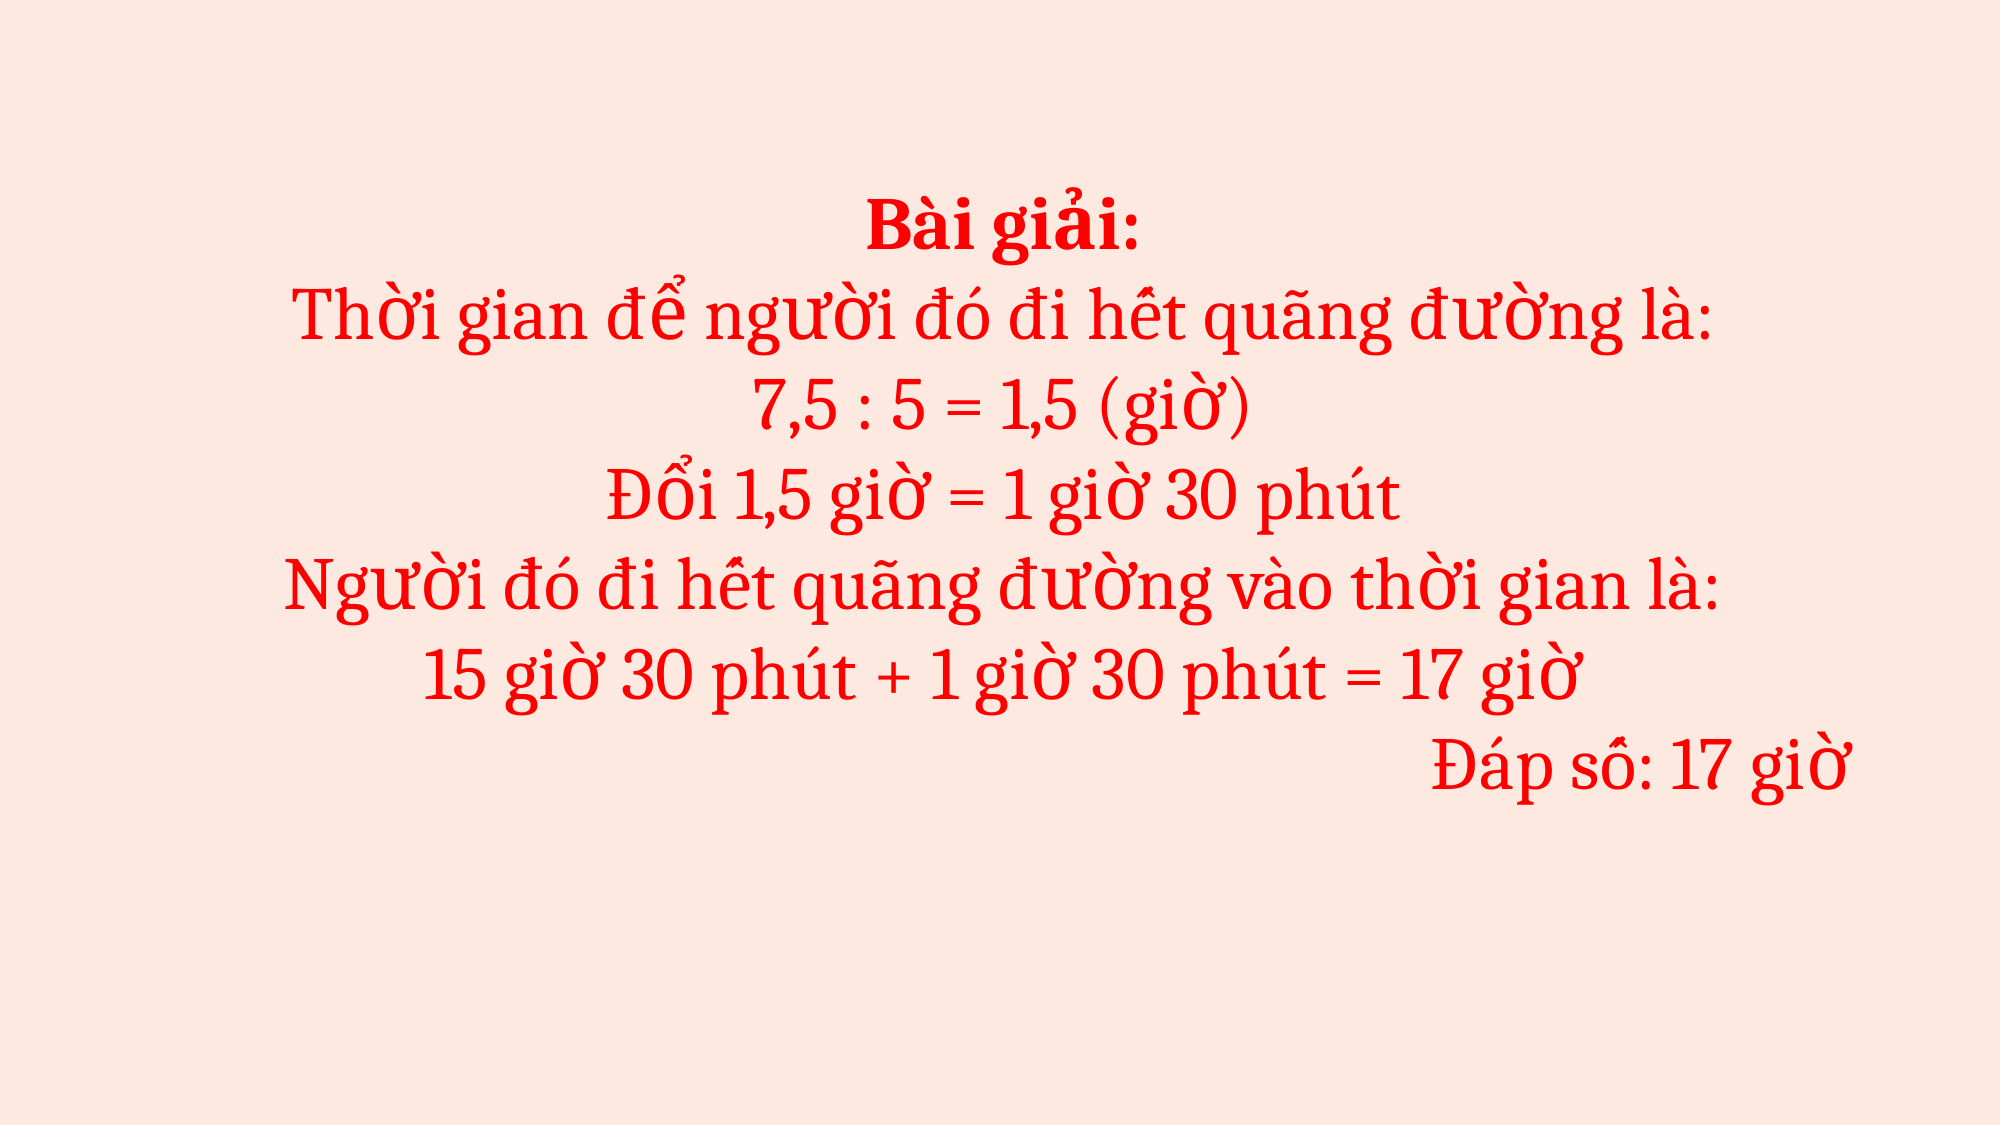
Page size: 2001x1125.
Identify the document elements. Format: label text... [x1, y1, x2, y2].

text_box Bài giải: Thời gian để người đó đi hết quãng đường là: 7,5 : 5 = 1,5 (giờ) Đổi 1,5 giờ = 1 giờ 30 phút Người đó đi hết quãng đường vào thời gian là: 15 giờ 30 phút + 1 giờ 30 phút = 17 giờ Đáp số: 17 giờ [141, 167, 1867, 813]
